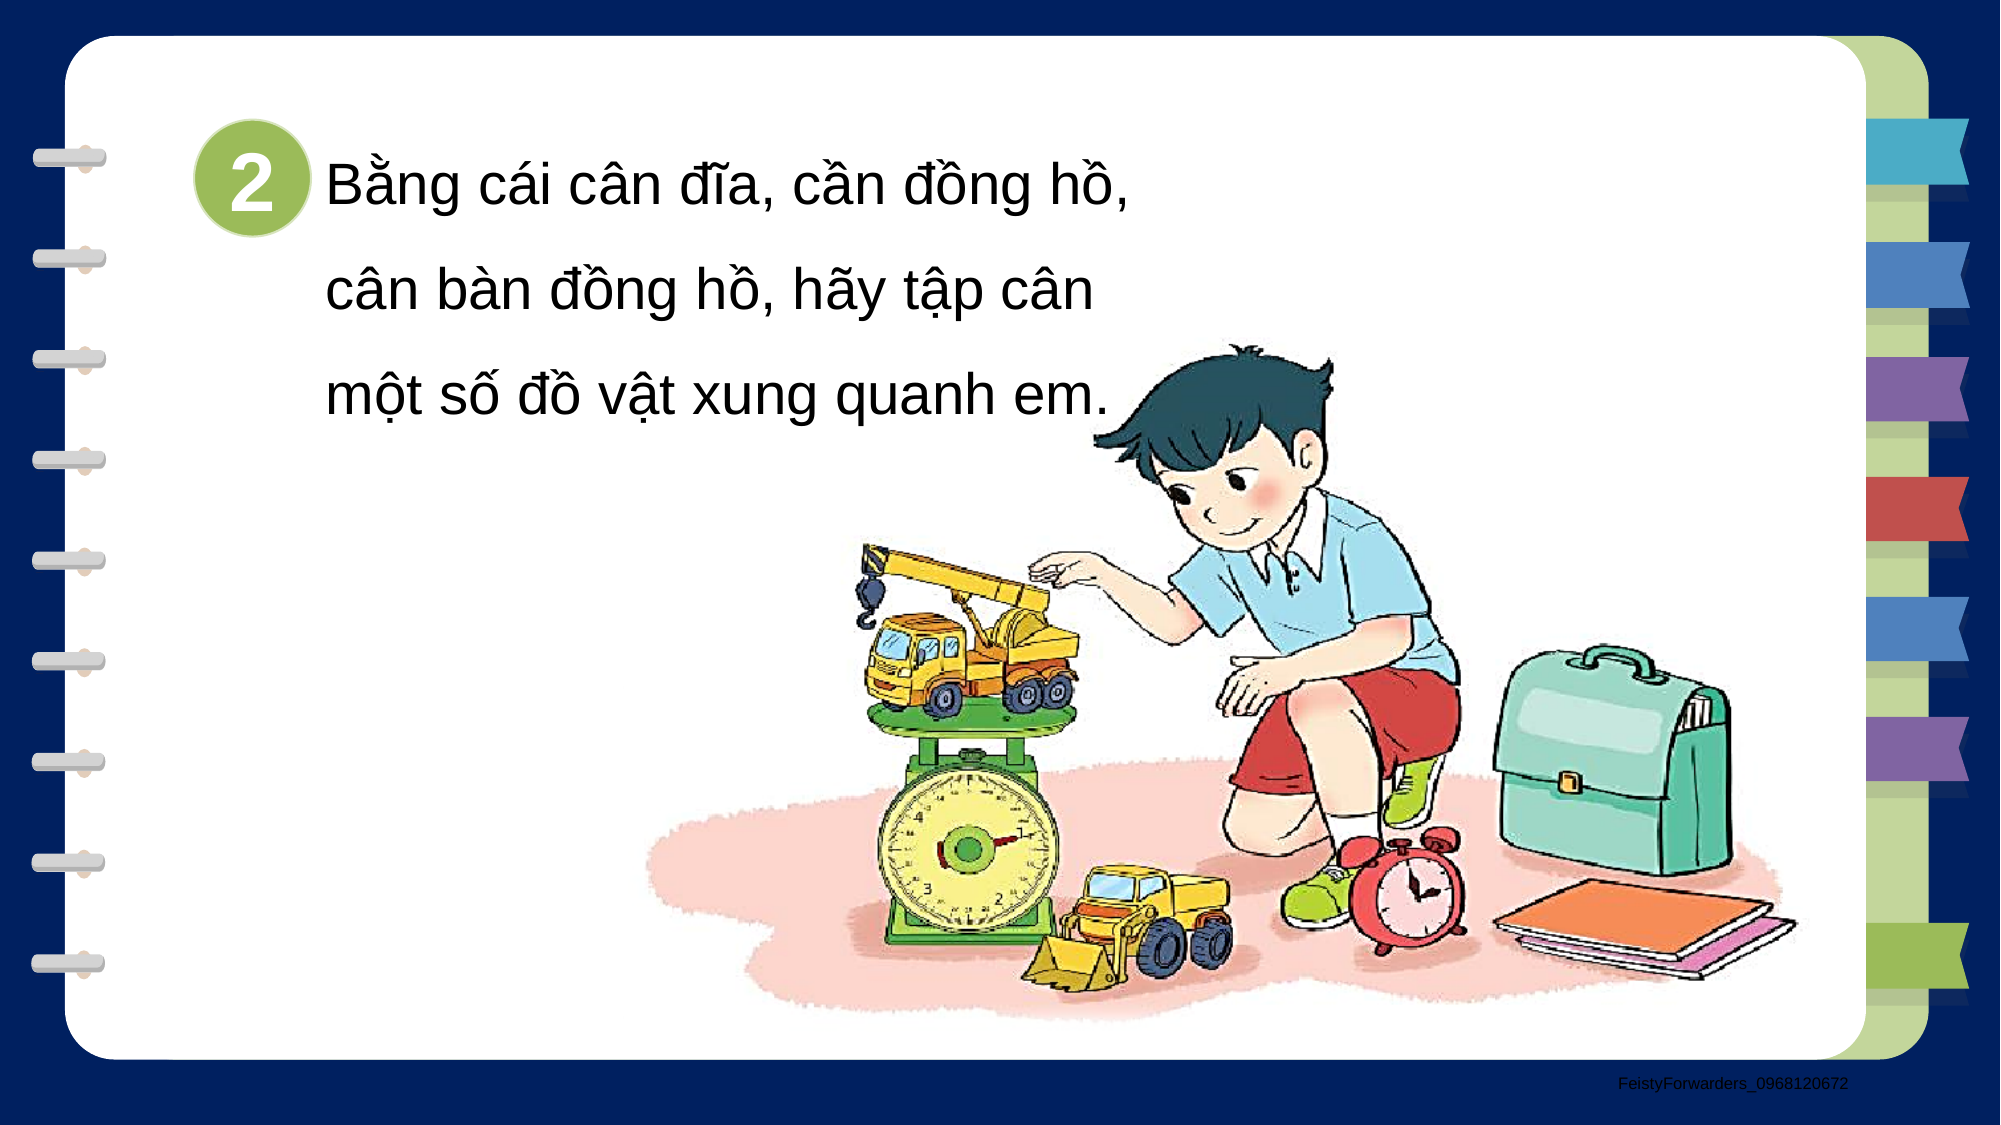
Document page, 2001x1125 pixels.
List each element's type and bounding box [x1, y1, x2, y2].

text_box [194, 103, 1195, 424]
picture [622, 311, 1840, 1034]
